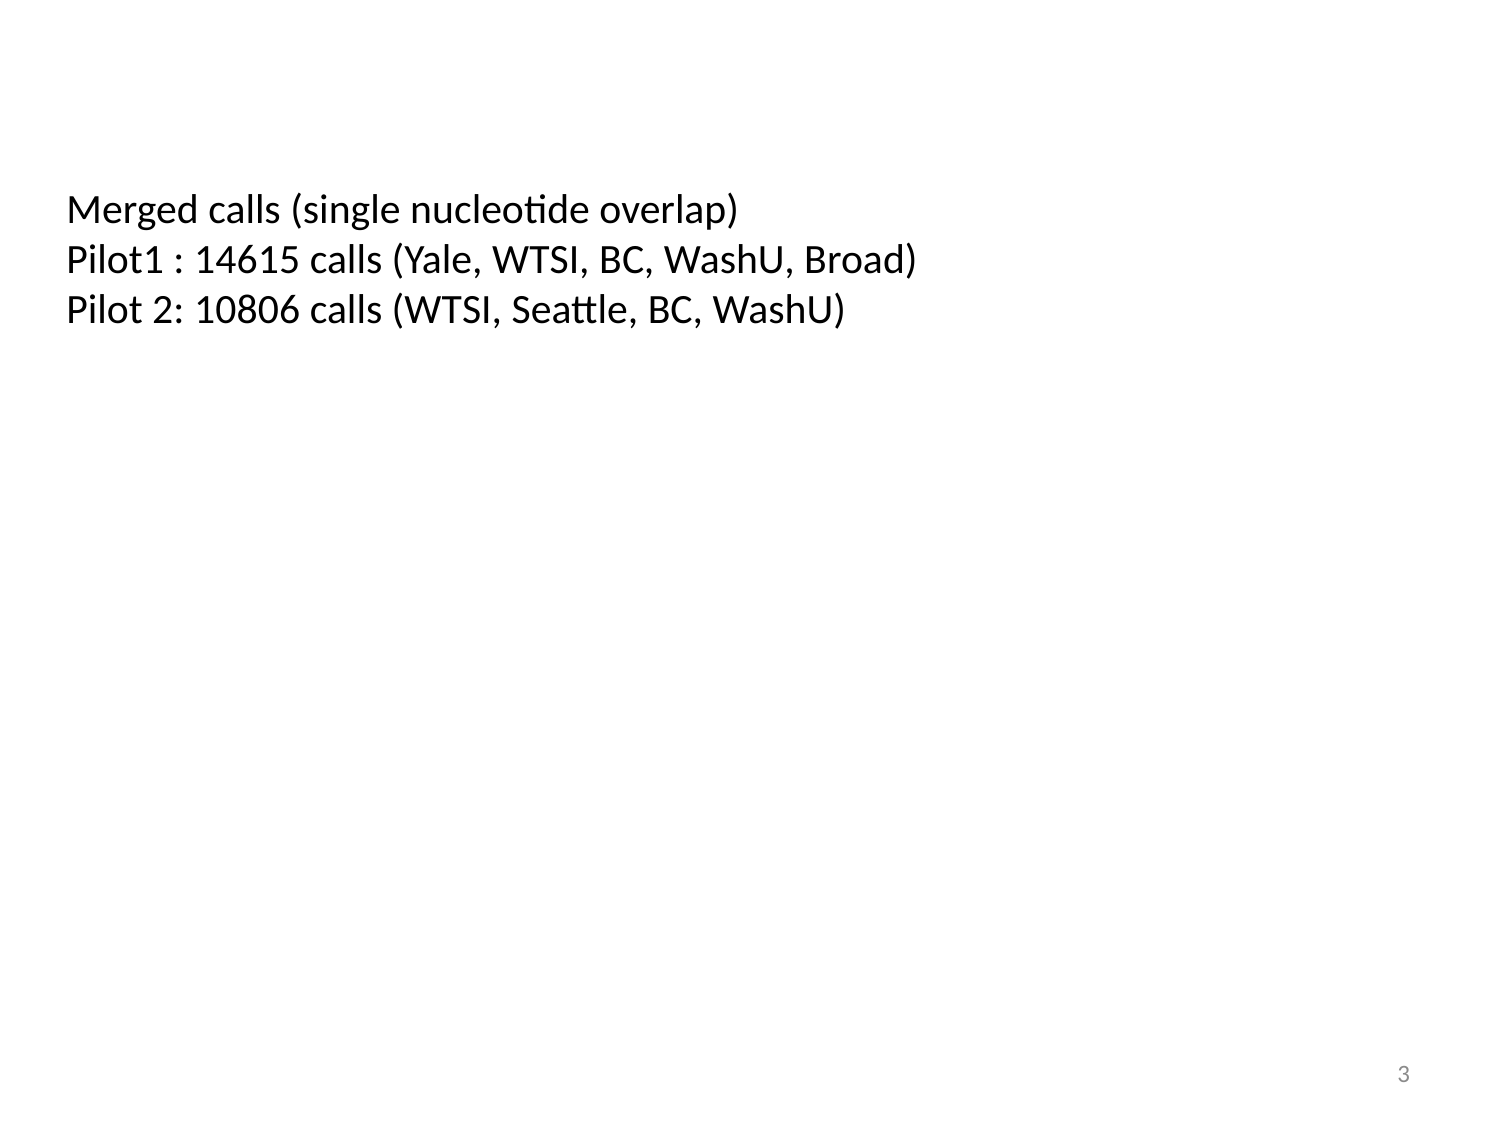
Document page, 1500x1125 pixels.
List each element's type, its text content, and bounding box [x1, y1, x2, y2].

text_box Merged calls (single nucleotide overlap) Pilot1 : 14615 calls (Yale, WTSI, BC, WashU, Broad) Pilot 2: 10806 calls (WTSI, Seattle, BC, WashU) [51, 174, 1297, 340]
slide_number 3 [1074, 1042, 1425, 1103]
